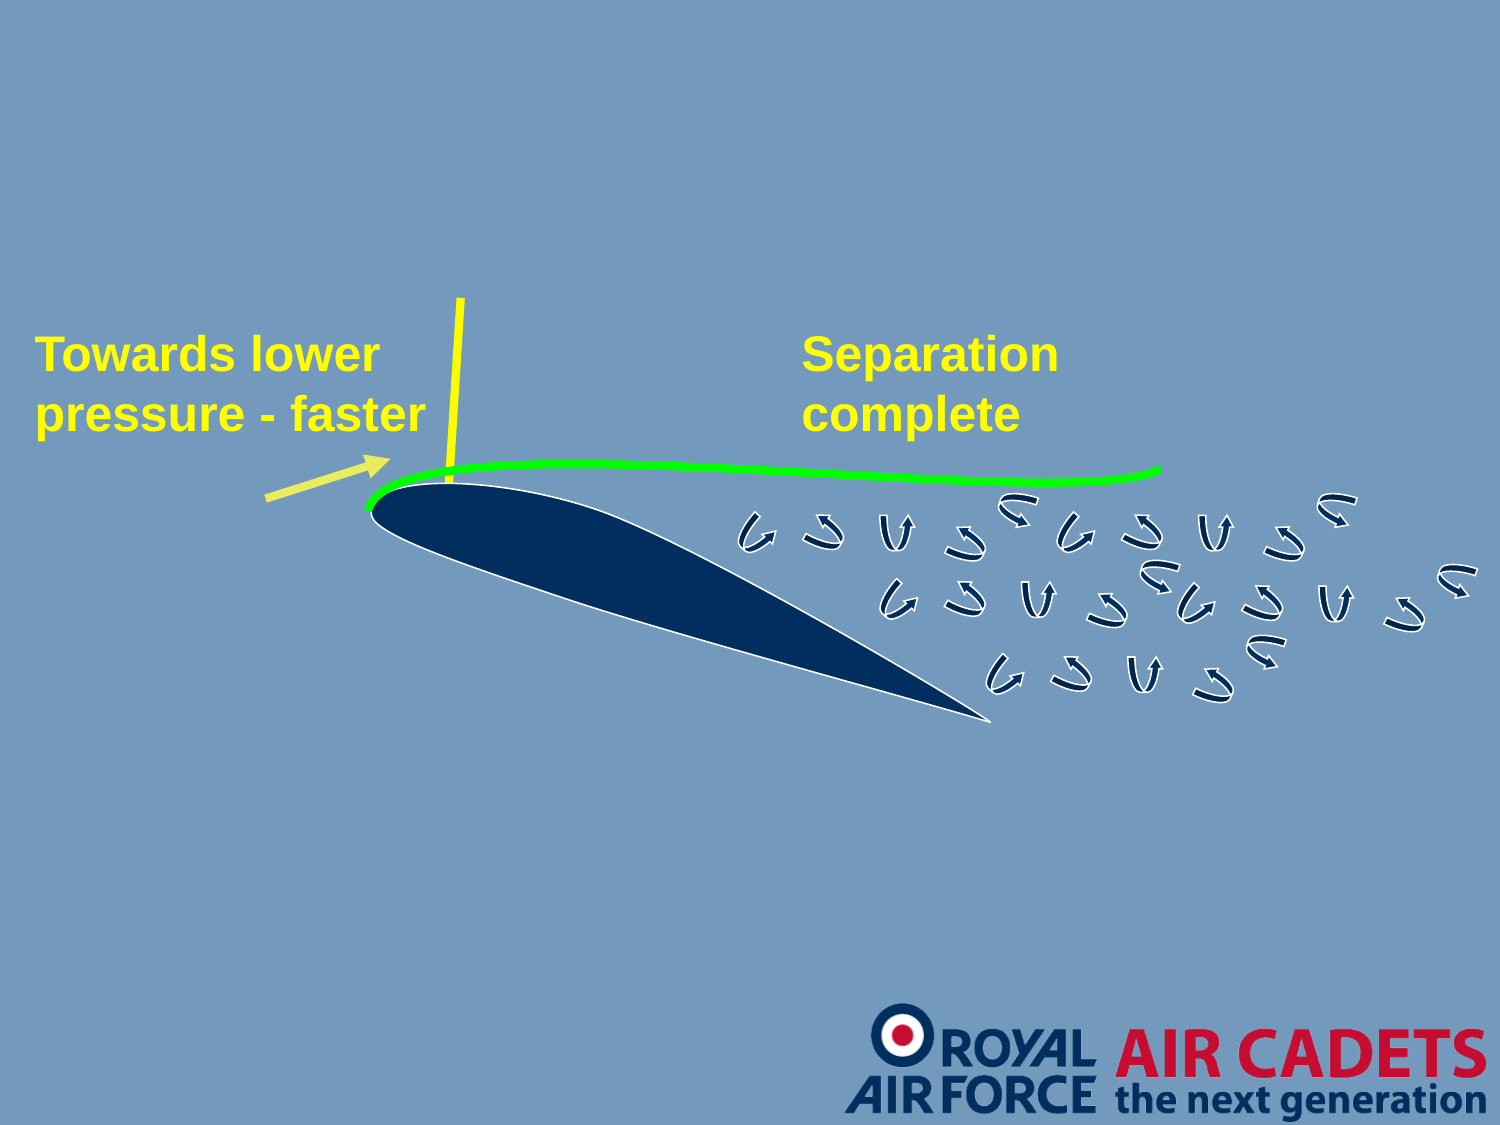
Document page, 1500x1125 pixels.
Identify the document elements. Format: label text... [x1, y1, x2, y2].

picture [844, 1003, 1486, 1122]
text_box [343, 300, 1473, 705]
text_box Towards lower pressure - faster [19, 314, 338, 449]
